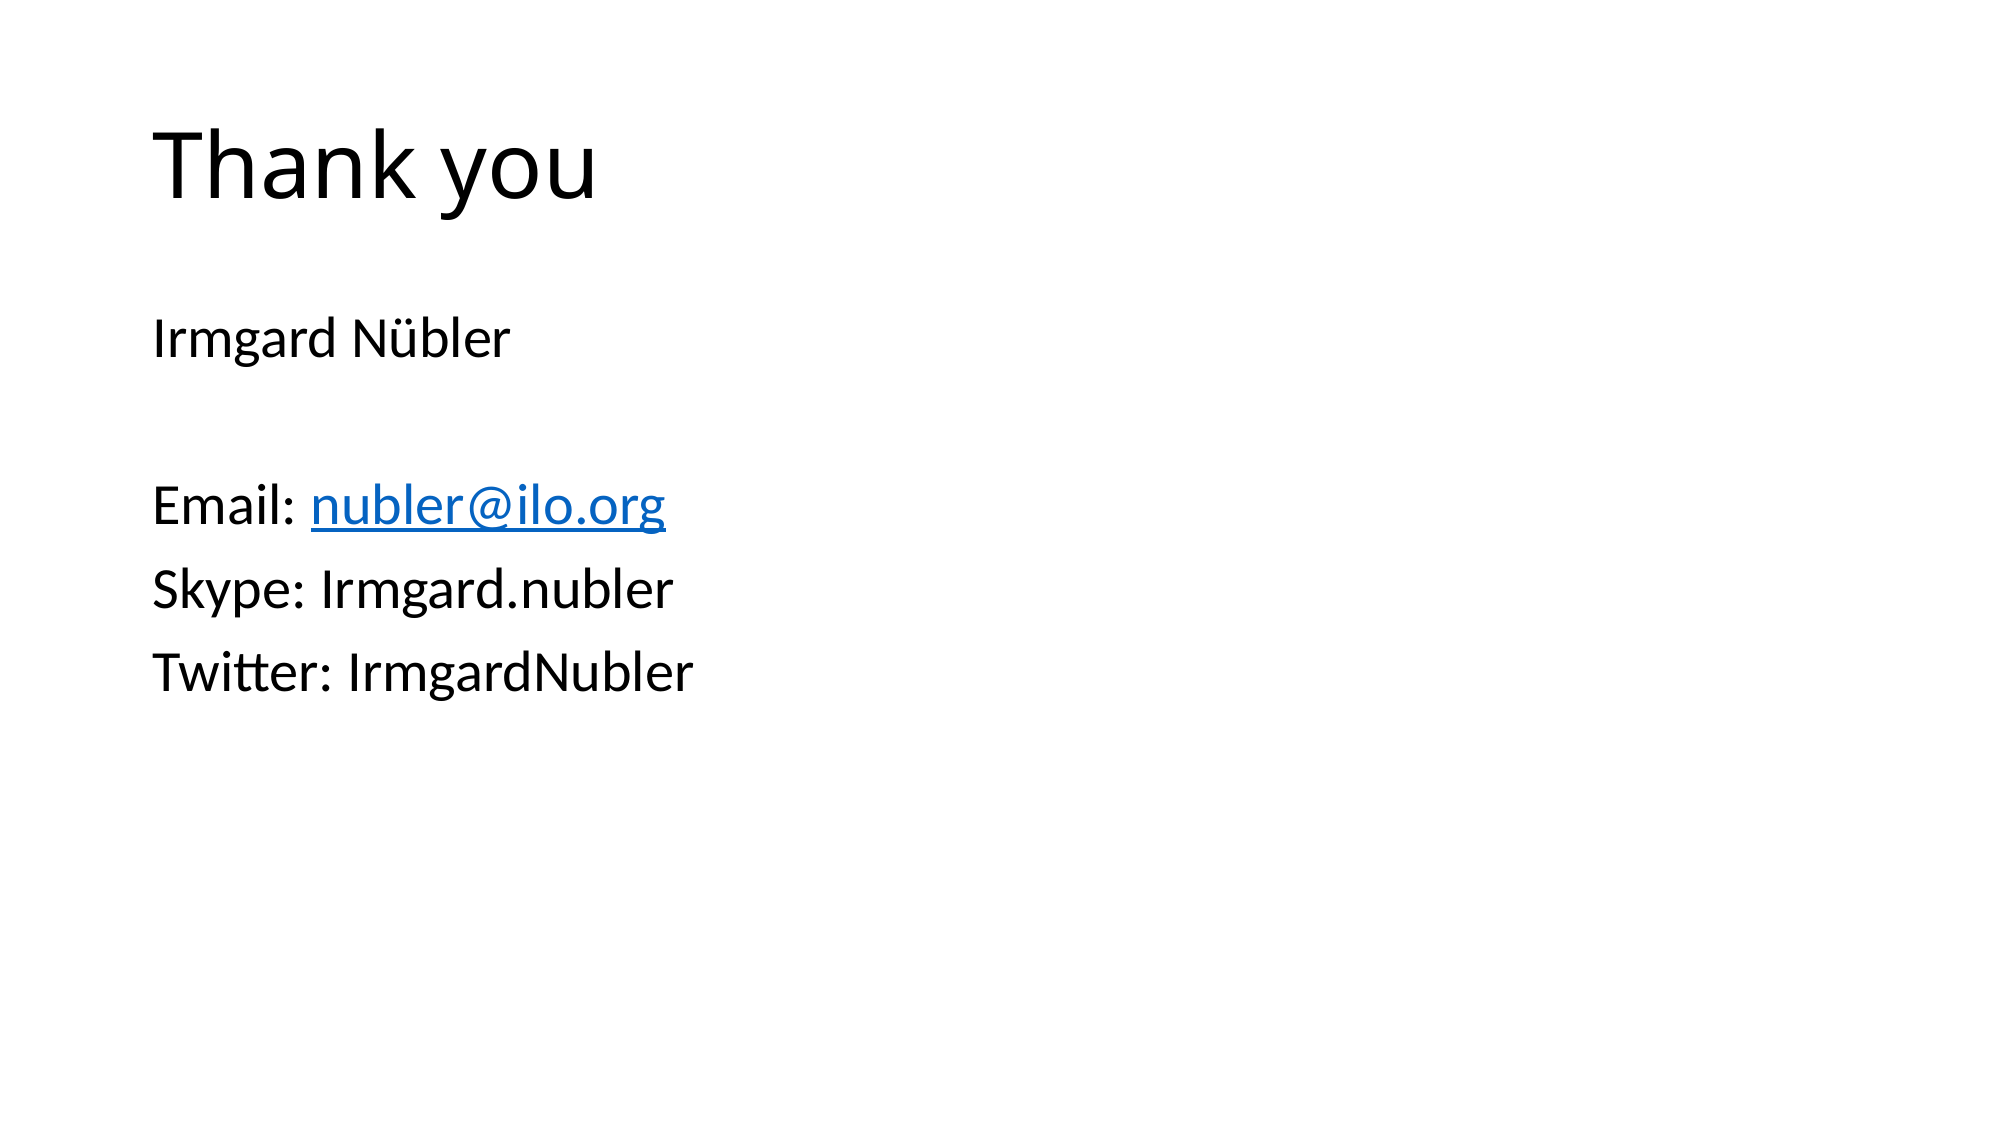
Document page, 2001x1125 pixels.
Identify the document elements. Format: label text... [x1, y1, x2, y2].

title Thank you [137, 59, 1863, 278]
list Irmgard Nübler Email: nubler@ilo.org Skype: Irmgard.nubler Twitter: IrmgardNubler [137, 299, 1863, 1014]
